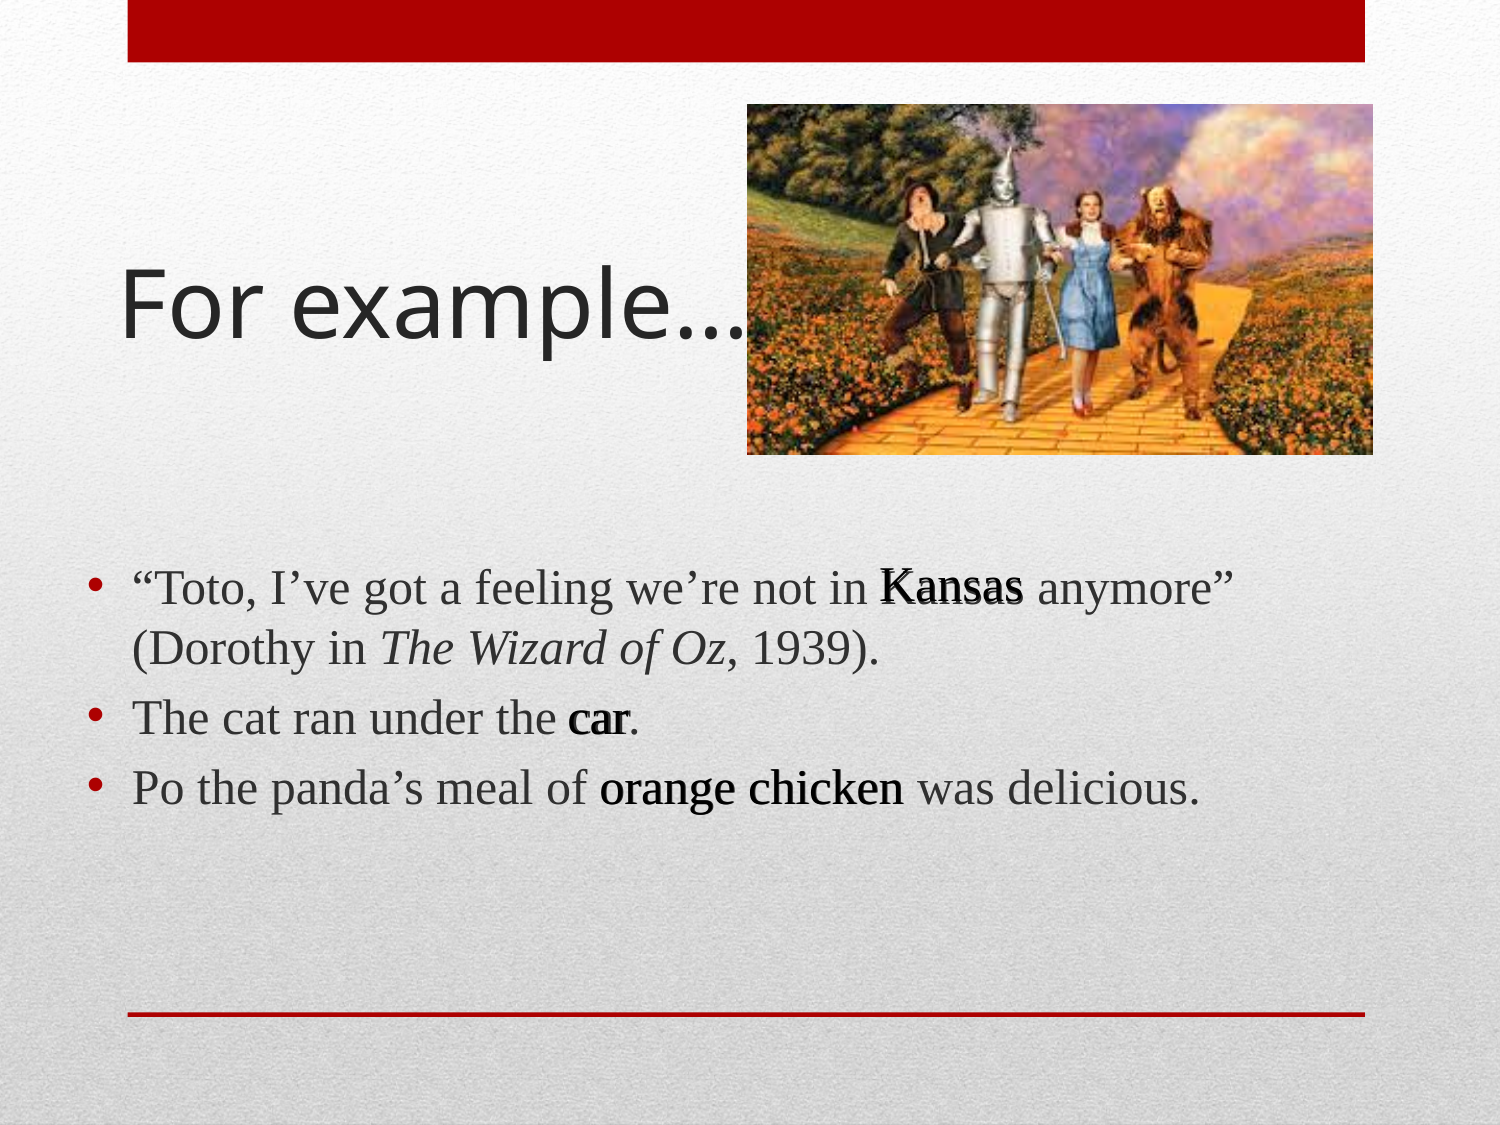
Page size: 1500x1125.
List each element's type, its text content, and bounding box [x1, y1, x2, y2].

text_box orange chicken [584, 747, 954, 823]
list “Toto, I’ve got a feeling we’re not in Kansas anymore” (Dorothy in The Wizard of Oz, 1939). The cat ran under the car. Po the panda’s meal of orange chicken was delicious. [71, 365, 1310, 1003]
picture [746, 103, 1373, 456]
title For example… [102, 102, 1215, 365]
text_box Kansas [864, 543, 1155, 619]
text_box car [552, 677, 853, 753]
